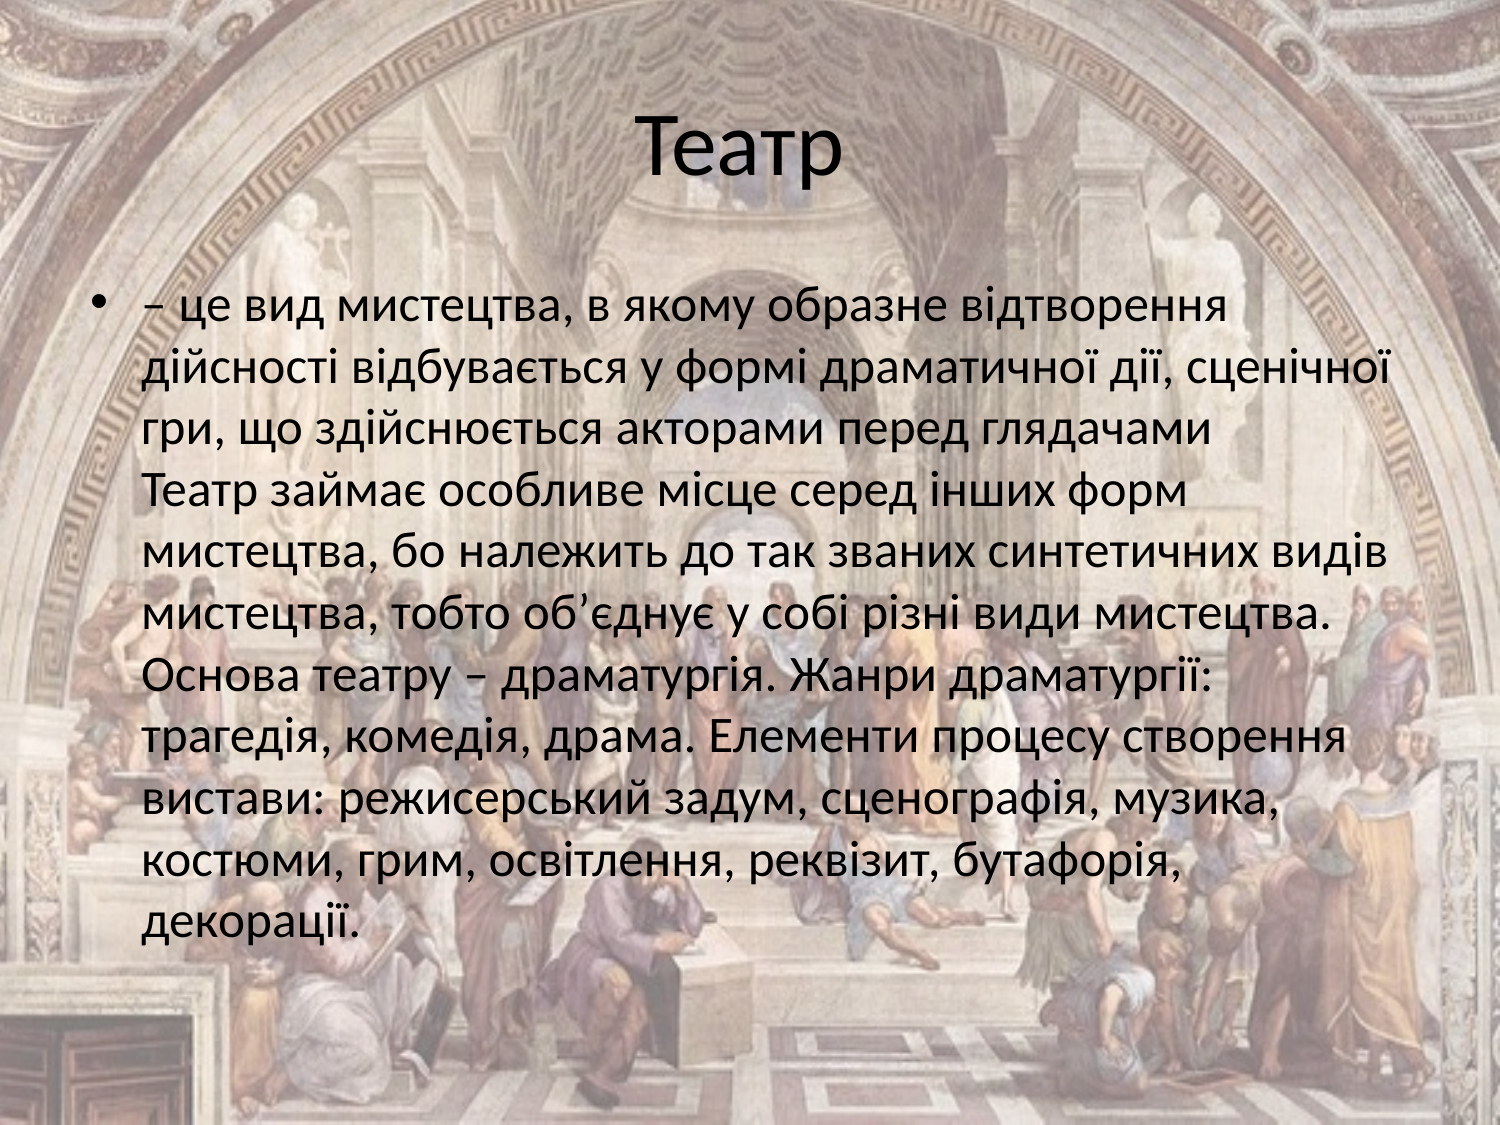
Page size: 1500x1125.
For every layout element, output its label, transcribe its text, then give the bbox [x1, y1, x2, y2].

title Театр [75, 45, 1425, 233]
list – це вид мистецтва, в якому образне відтворення дійсності відбувається у формі драматичної дії, сценічної гри, що здійснюється акторами перед глядачами Театр займає особливе місце серед інших форм мистецтва, бо належить до так званих синтетичних видів мистецтва, тобто об’єднує у собі різні види мистецтва. Основа театру – драматургія. Жанри драматургії: трагедія, комедія, драма. Елементи процесу створення вистави: режисерський задум, сценографія, музика, костюми, грим, освітлення, реквізит, бутафорія, декорації. [75, 262, 1425, 1005]
